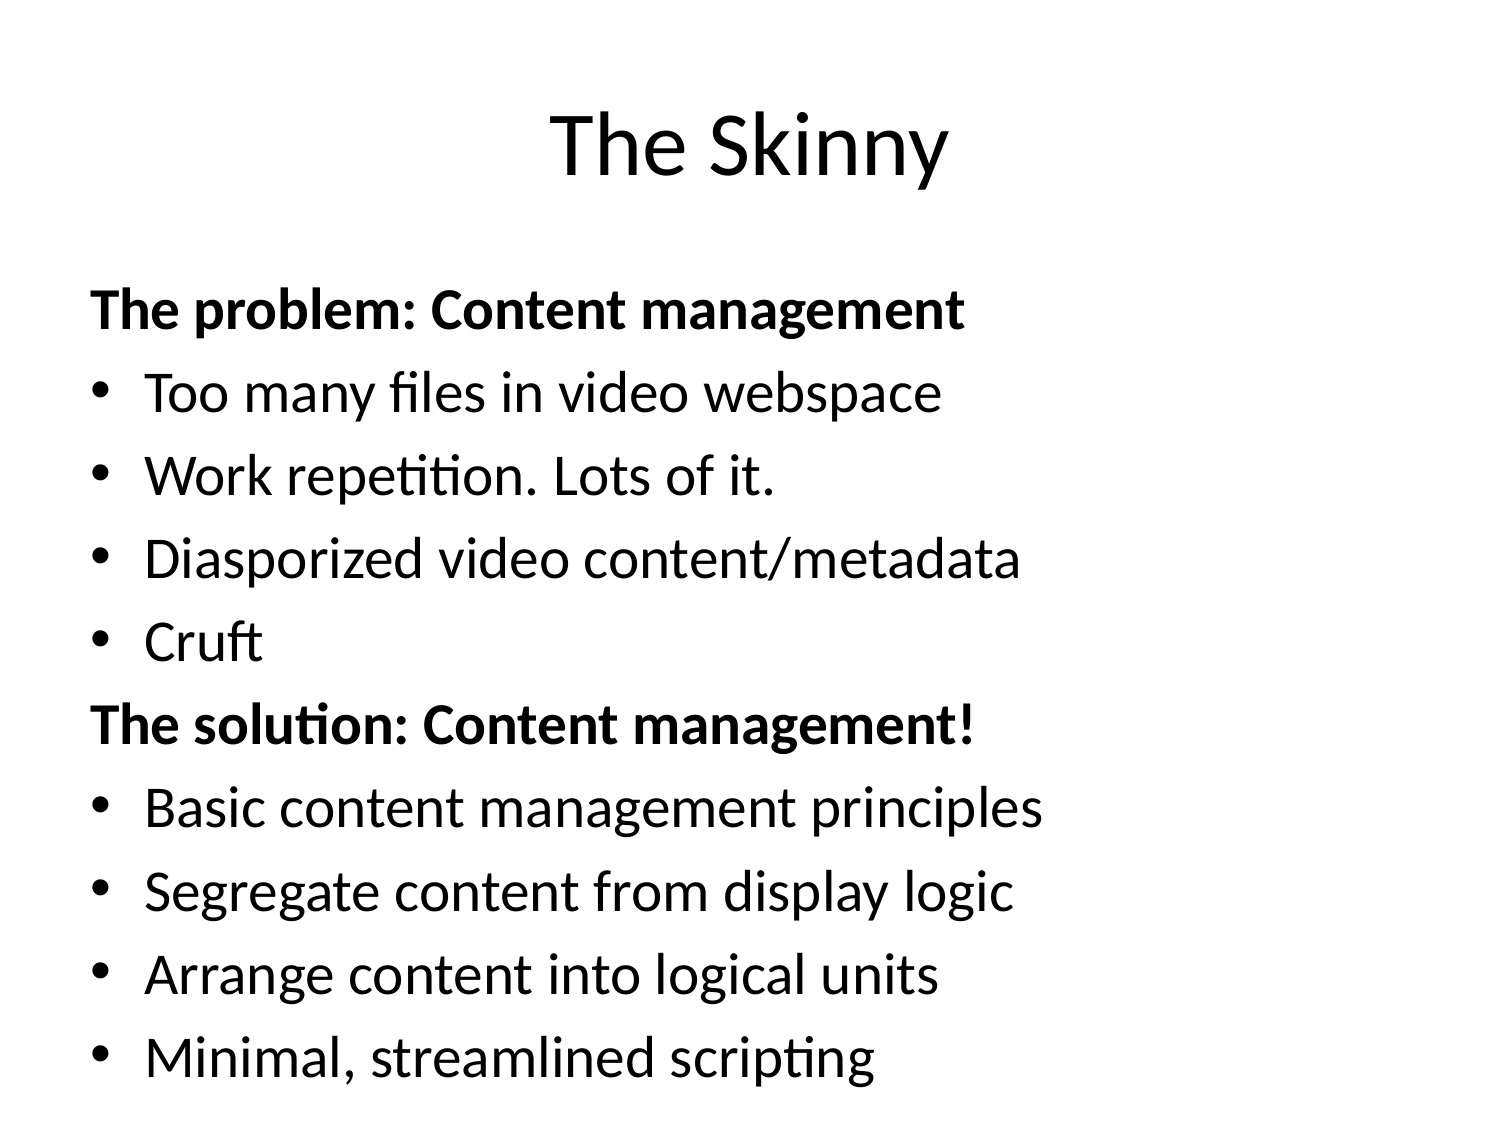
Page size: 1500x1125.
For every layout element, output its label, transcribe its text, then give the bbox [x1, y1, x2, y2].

list The problem: Content management Too many files in video webspace Work repetition. Lots of it. Diasporized video content/metadata Cruft The solution: Content management! Basic content management principles Segregate content from display logic Arrange content into logical units Minimal, streamlined scripting [75, 262, 1425, 1100]
title The Skinny [75, 45, 1425, 233]
